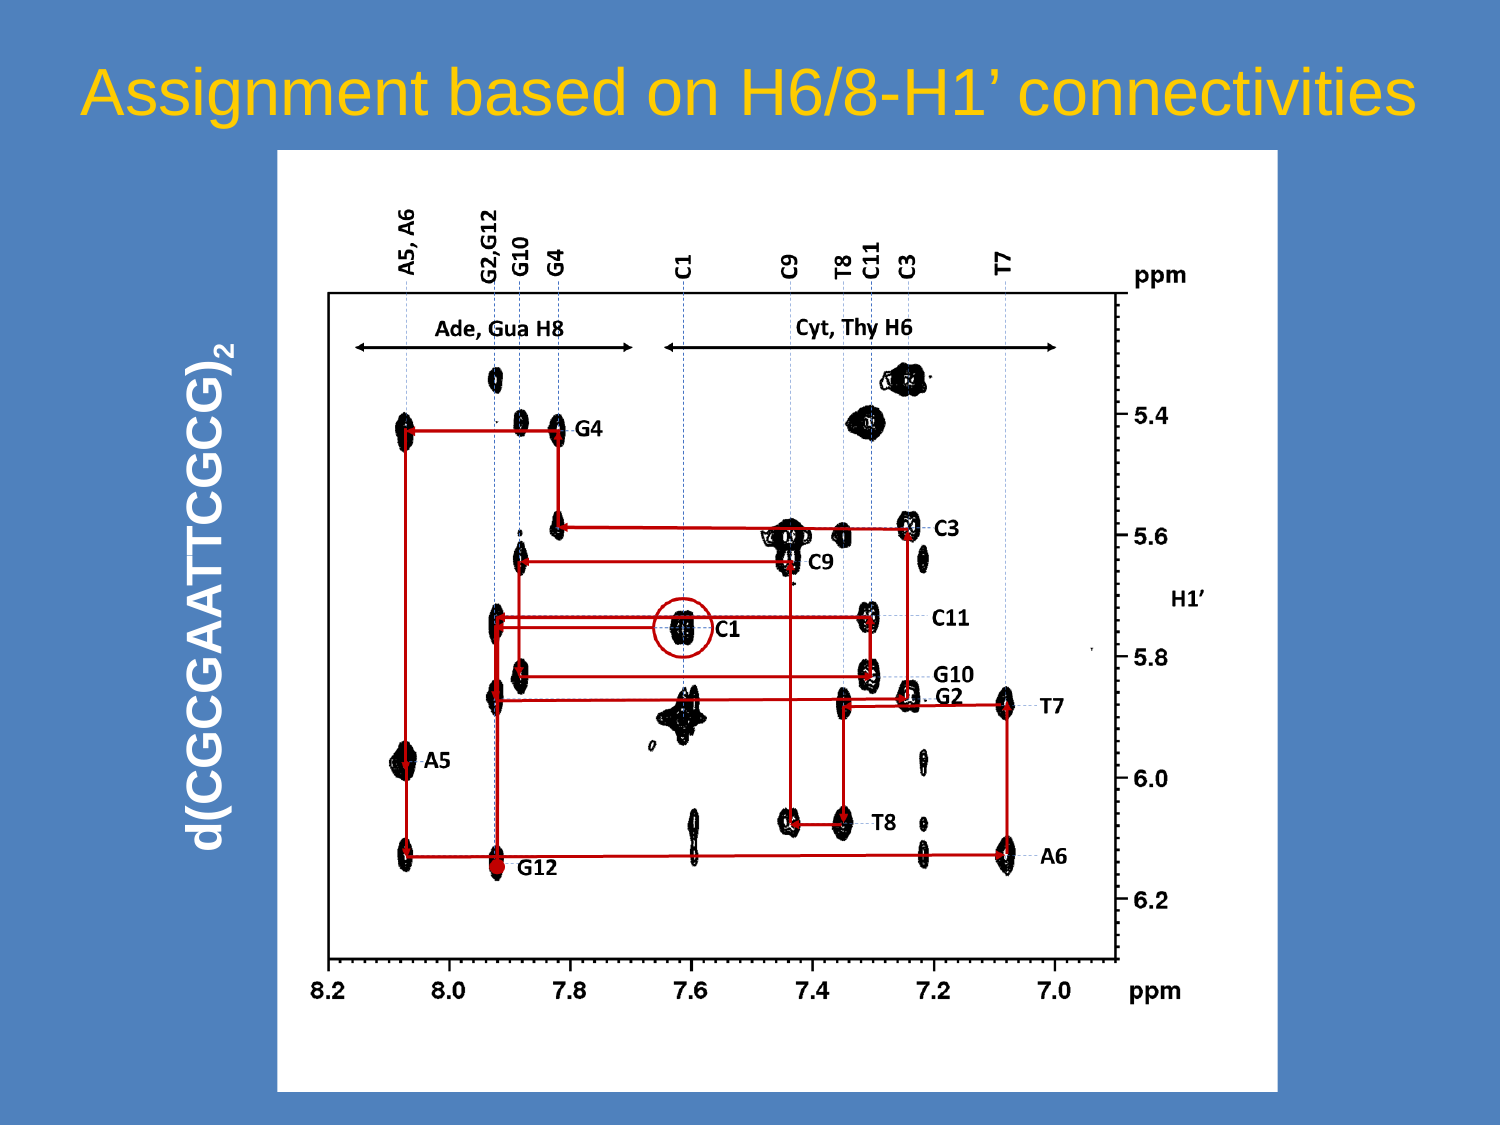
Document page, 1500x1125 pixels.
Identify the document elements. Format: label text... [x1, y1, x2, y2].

picture [277, 149, 1278, 1092]
text_box Assignment based on H6/8-H1’ connectivities [37, 41, 1463, 137]
text_box d(CGCGAATTCGCG)2 [171, 328, 240, 868]
